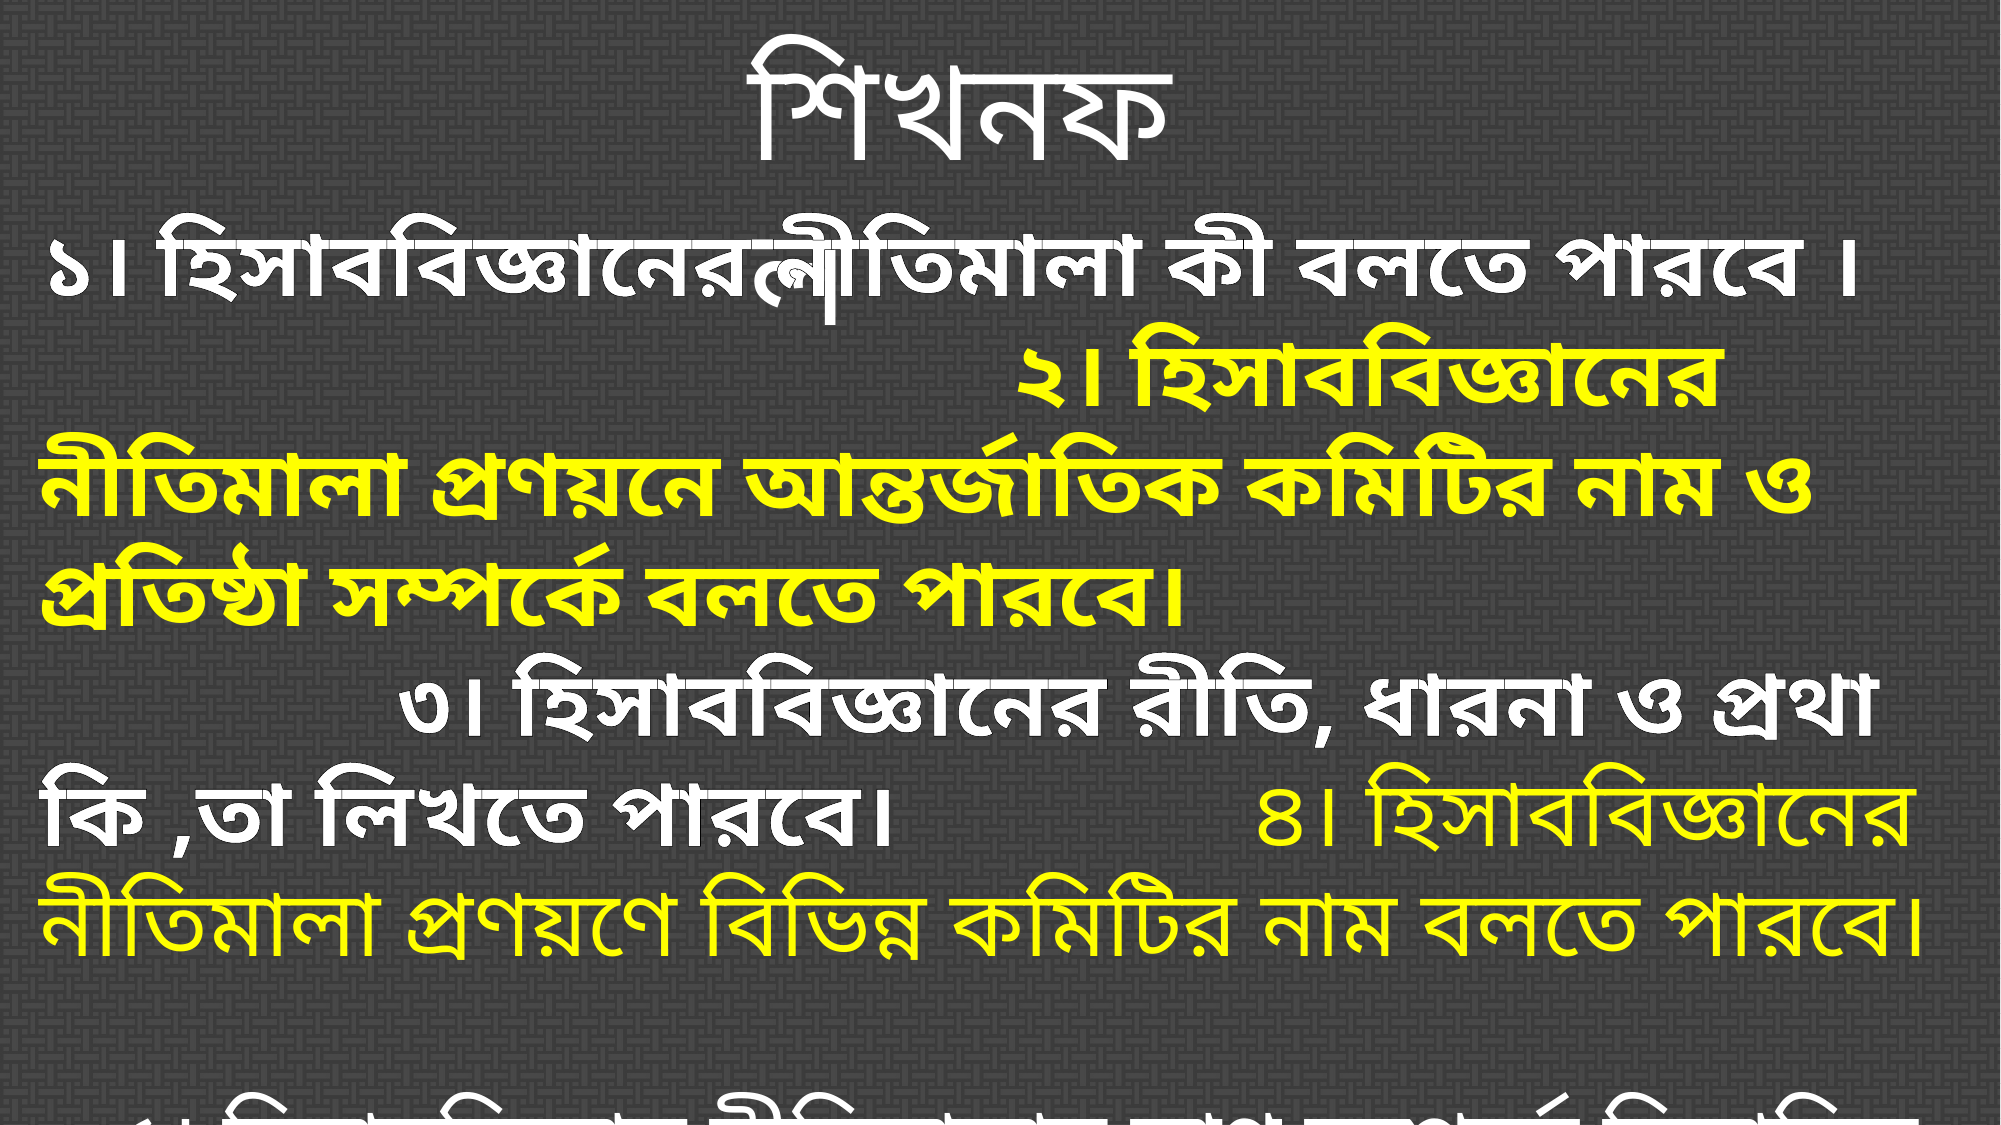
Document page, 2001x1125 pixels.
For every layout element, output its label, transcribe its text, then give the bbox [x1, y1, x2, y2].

text_box শিখনফল [734, 15, 1196, 197]
text_box ১। হিসাববিজ্ঞানের নীতিমালা কী বলতে পারবে । ২। হিসাববিজ্ঞানের নীতিমালা প্রণয়নে আন্তর্জাতিক কমিটির নাম ও প্রতিষ্ঠা সম্পর্কে বলতে পারবে। ৩। হিসাববিজ্ঞানের রীতি, ধারনা ও প্রথা কি ,তা লিখতে পারবে। ৪। হিসাববিজ্ঞানের নীতিমালা প্রণয়ণে বিভিন্ন কমিটির নাম বলতে পারবে। ৫। হিসাববিজ্ঞান নীতিমালার ভাগ সম্পর্কে বিস্তারিত বলতে পারবে। [24, 197, 1977, 1125]
